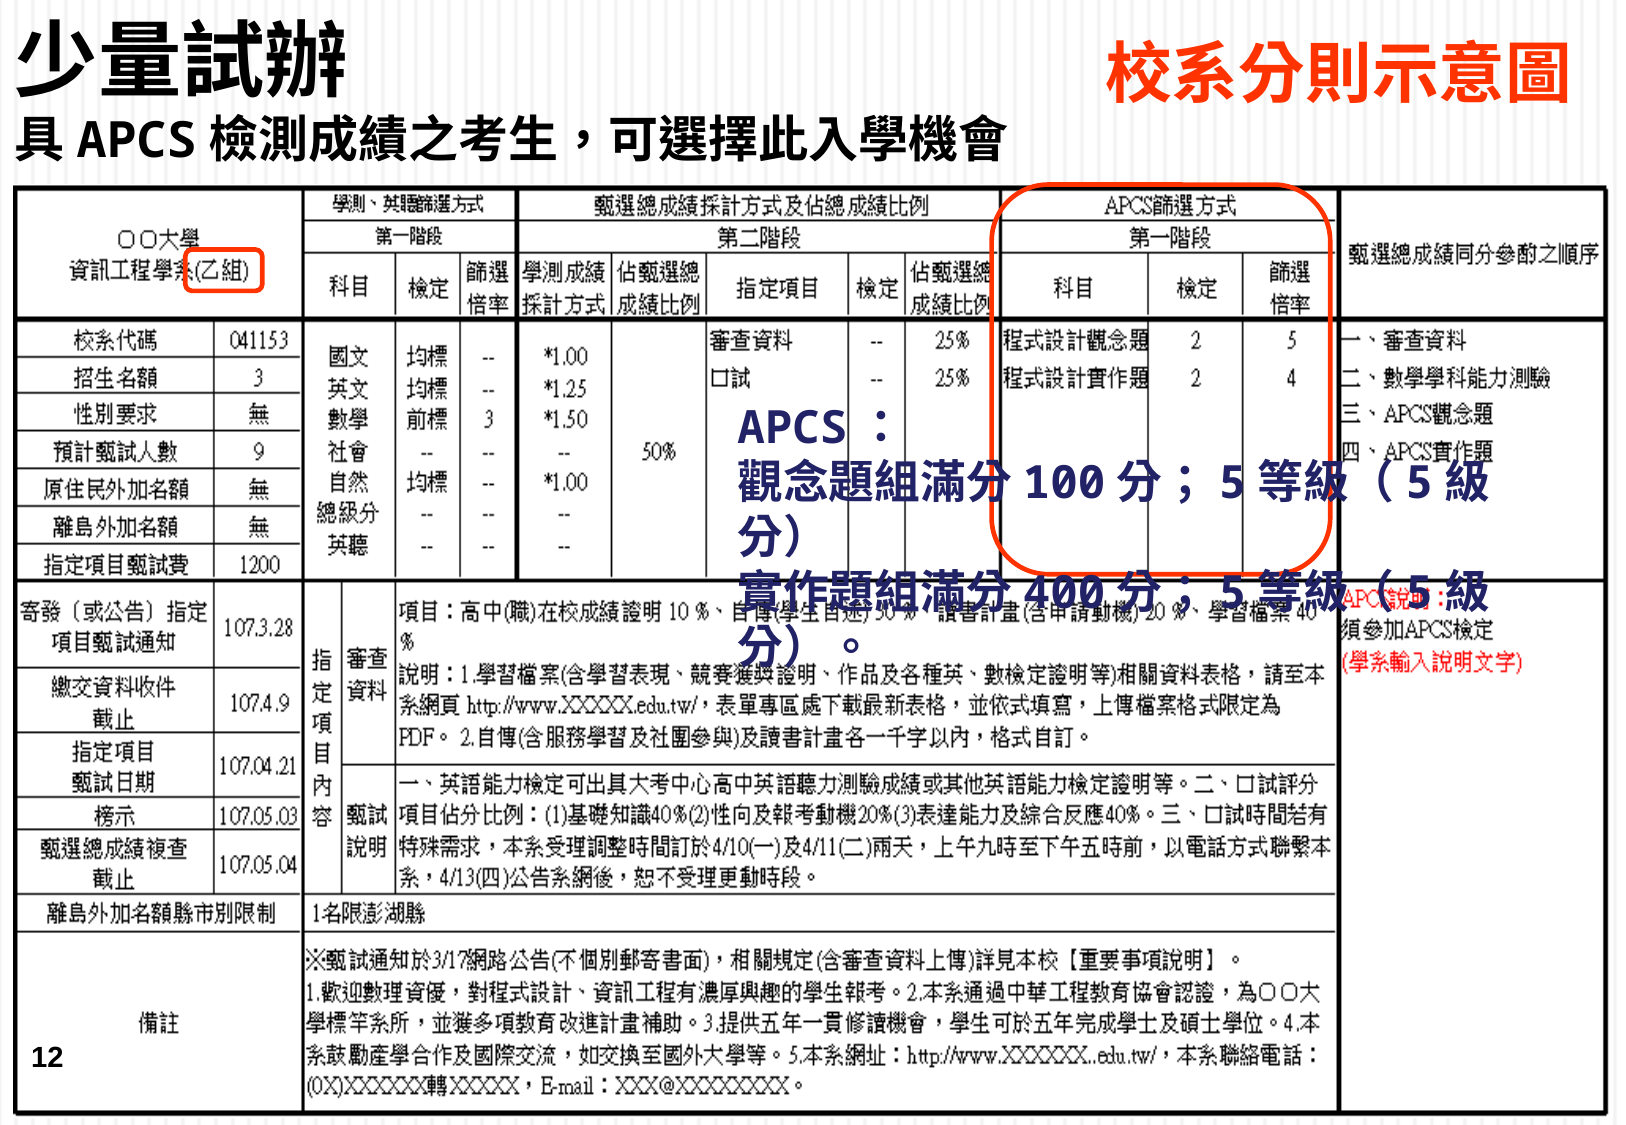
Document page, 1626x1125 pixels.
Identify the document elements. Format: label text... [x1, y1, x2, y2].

text_box 少量試辦 具APCS檢測成績之考生，可選擇此入學機會 [0, 0, 1203, 175]
picture [13, 184, 1613, 1118]
text_box 校系分則示意圖 [1090, 23, 1588, 119]
slide_number 12 [0, 1025, 8, 1088]
